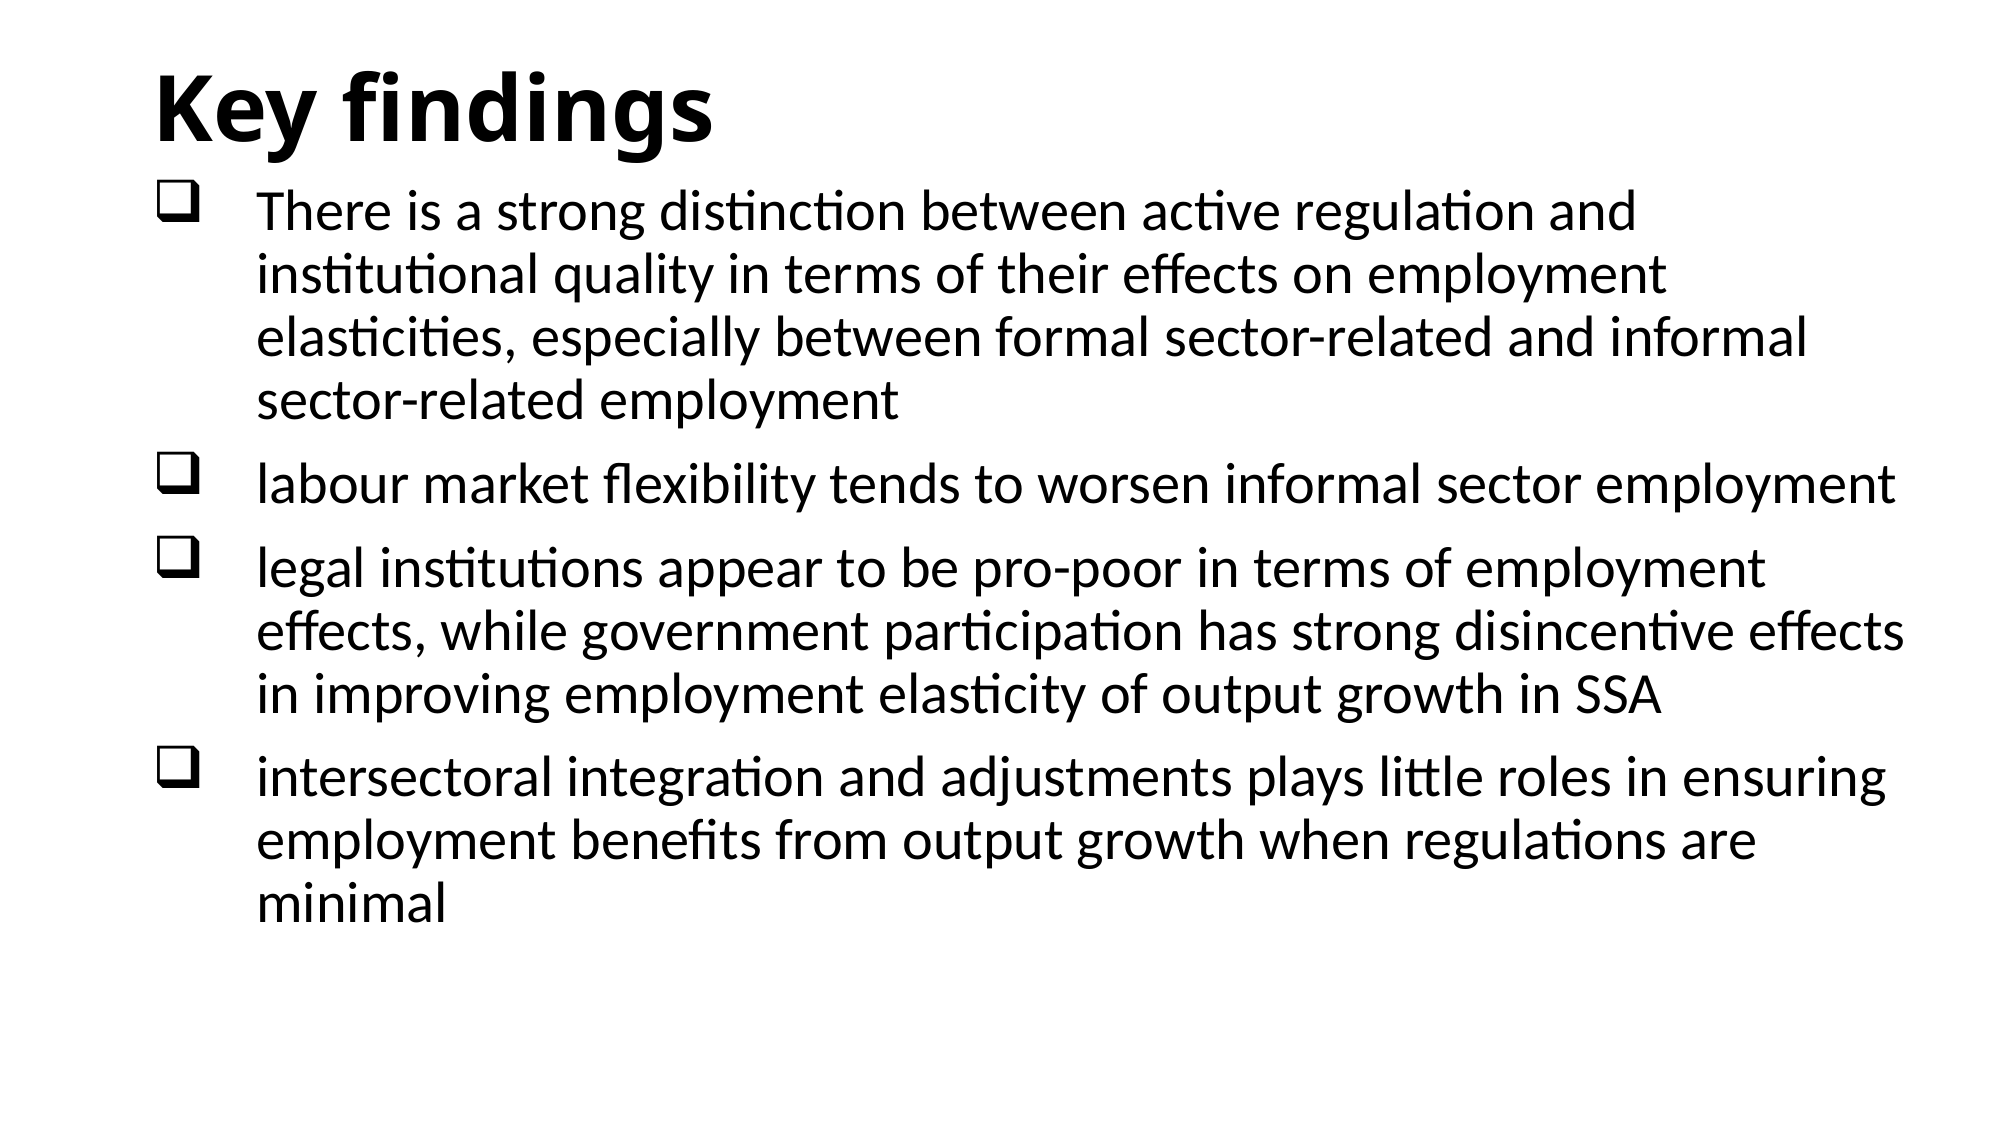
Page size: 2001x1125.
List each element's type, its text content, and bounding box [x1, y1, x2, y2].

title Key findings [137, 50, 1863, 172]
list There is a strong distinction between active regulation and institutional quality in terms of their effects on employment elasticities, especially between formal sector-related and informal sector-related employment labour market flexibility tends to worsen informal sector employment legal institutions appear to be pro-poor in terms of employment effects, while government participation has strong disincentive effects in improving employment elasticity of output growth in SSA intersectoral integration and adjustments plays little roles in ensuring employment benefits from output growth when regulations are minimal [137, 172, 1923, 1014]
